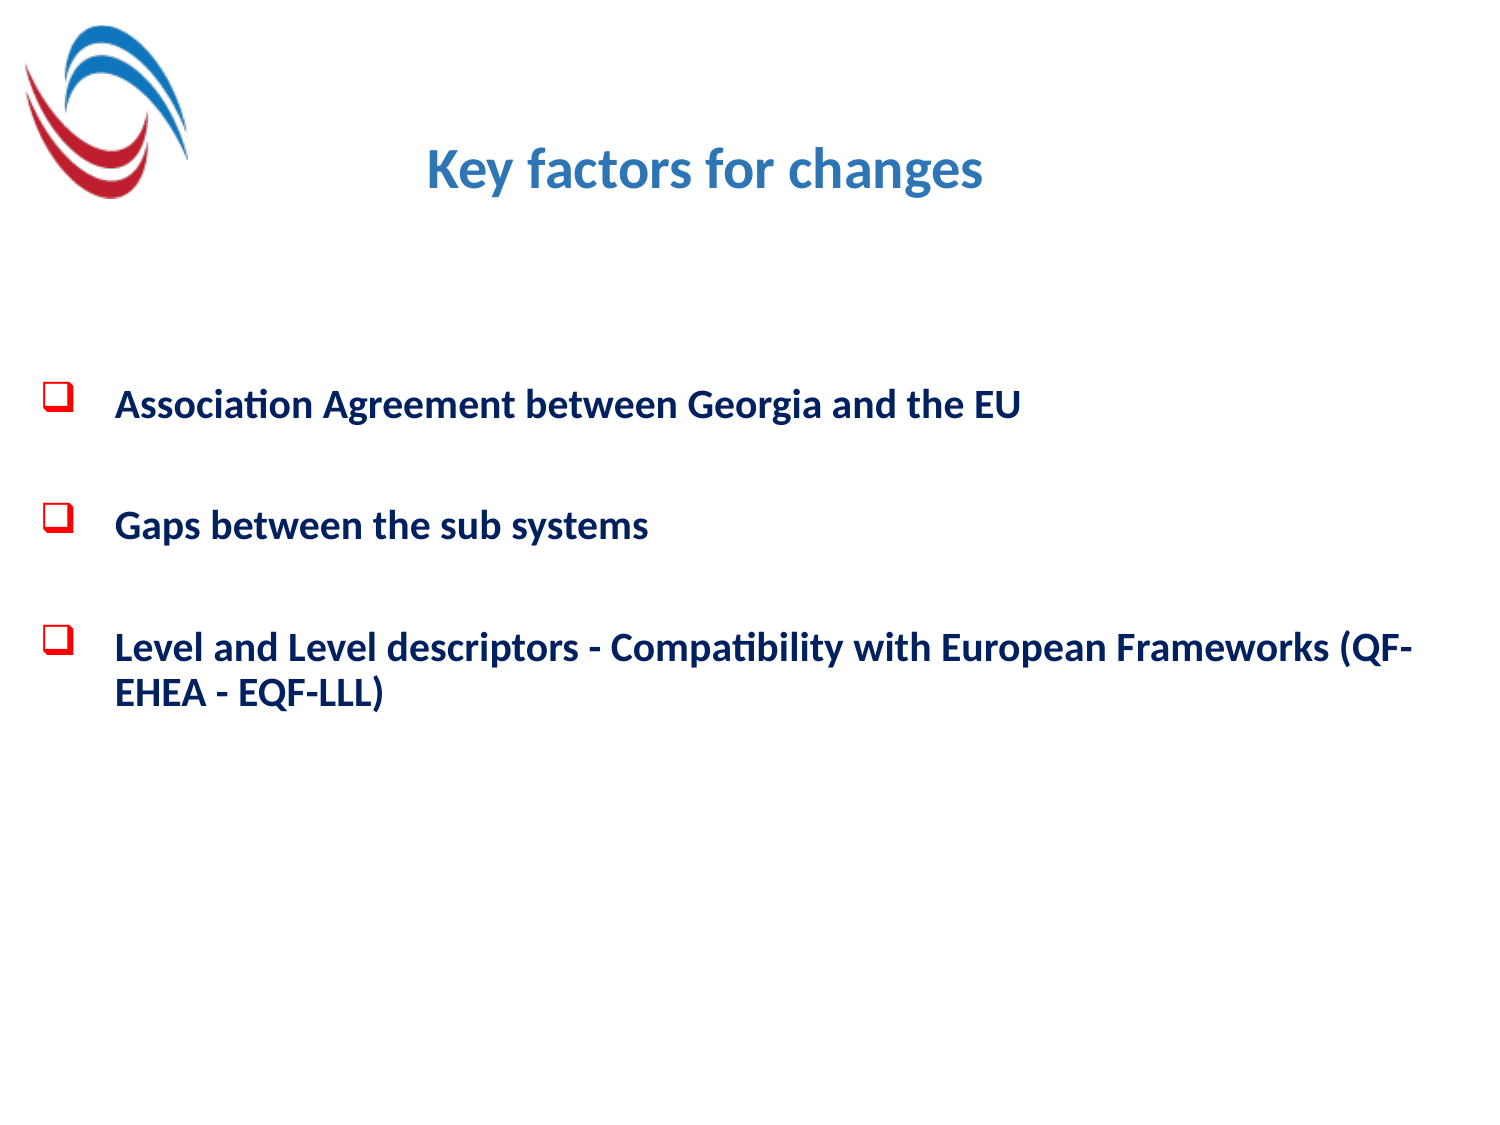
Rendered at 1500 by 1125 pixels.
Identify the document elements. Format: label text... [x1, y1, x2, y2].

title Key factors for changes [412, 71, 1038, 209]
subtitle Association Agreement between Georgia and the EU Gaps between the sub systems Level and Level descriptors - Compatibility with European Frameworks (QF-EHEA - EQF-LLL) [24, 375, 1463, 875]
picture [24, 25, 188, 199]
